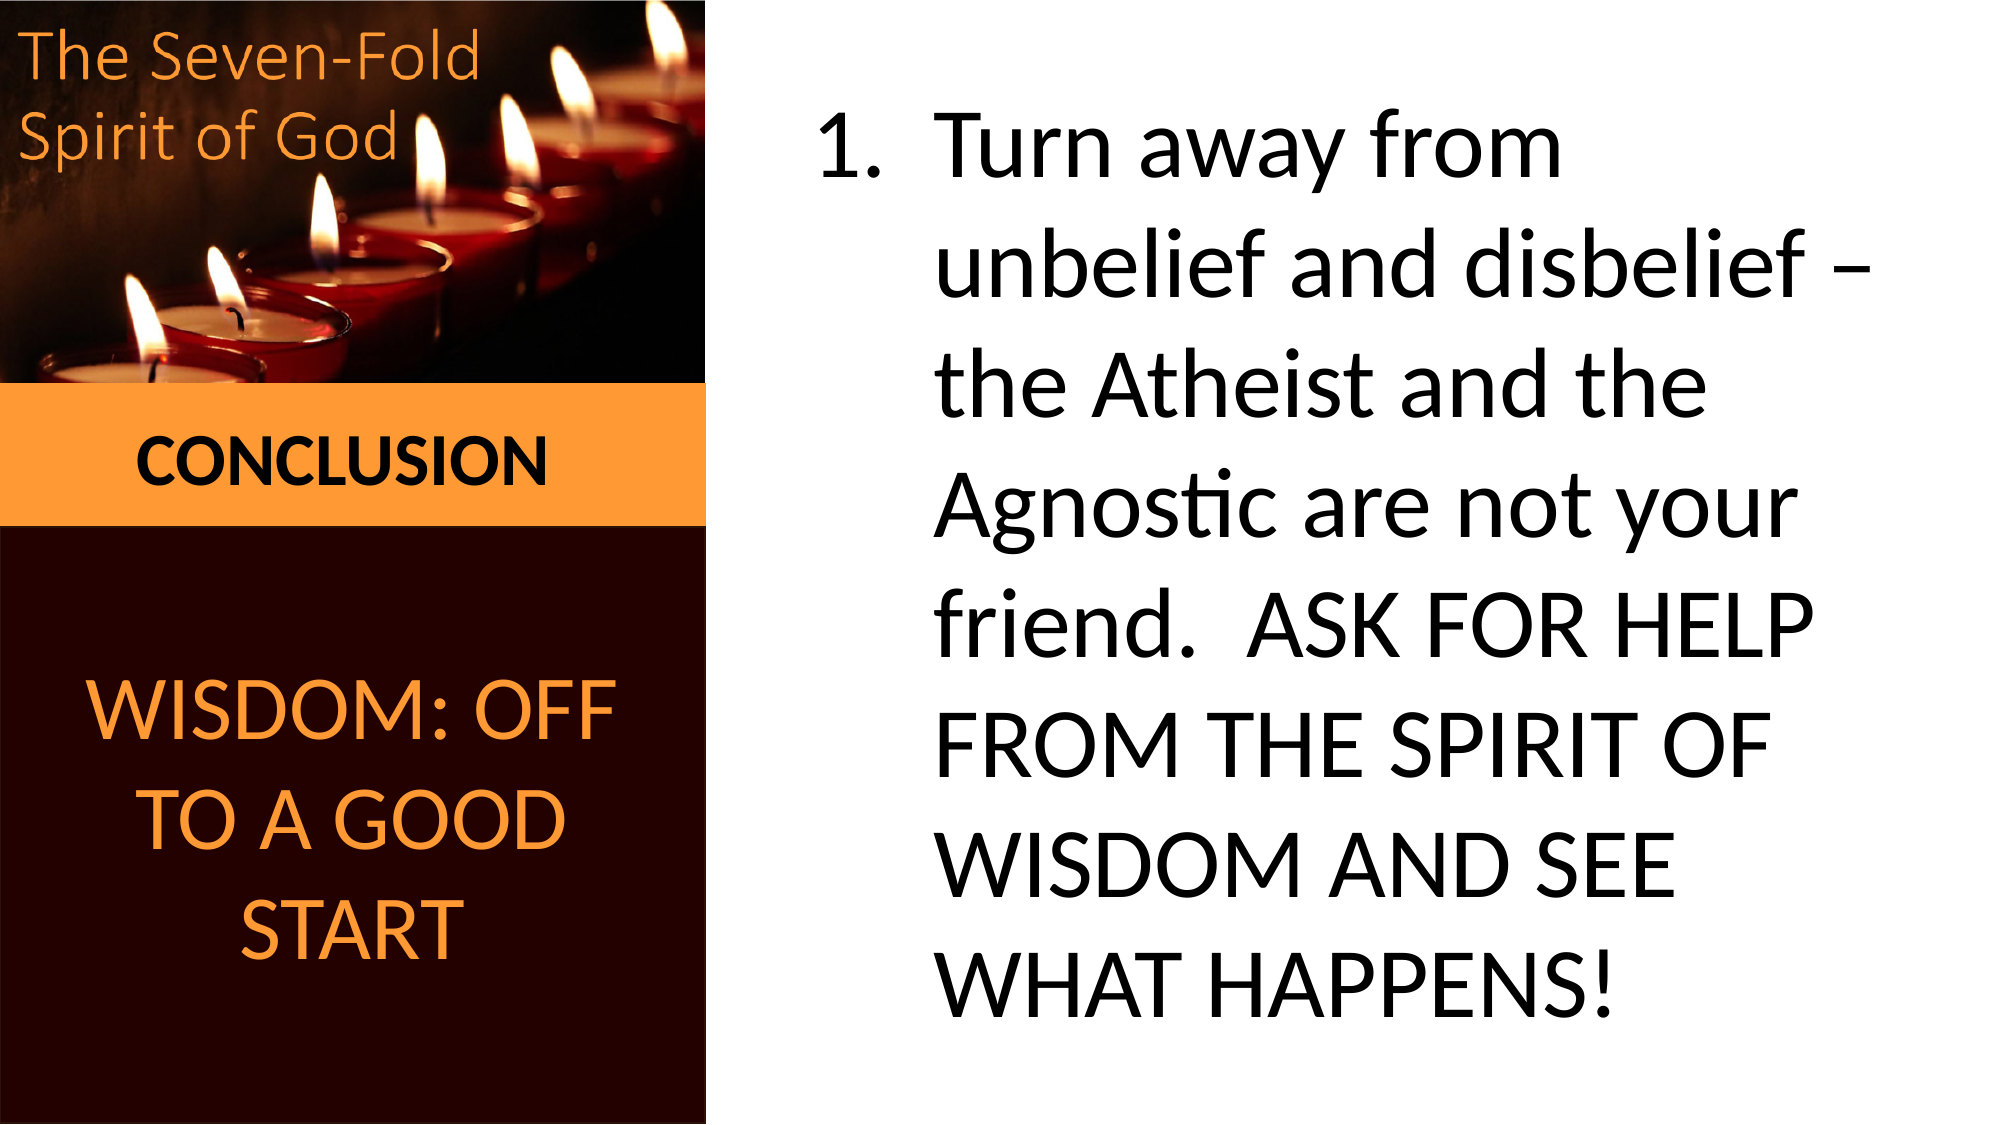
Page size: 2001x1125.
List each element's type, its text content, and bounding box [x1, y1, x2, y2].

picture [0, 0, 705, 383]
text_box Turn away from unbelief and disbelief – the Atheist and the Agnostic are not your friend. ASK FOR HELP FROM THE SPIRIT OF WISDOM AND SEE WHAT HAPPENS! [796, 70, 1934, 1045]
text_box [0, 383, 705, 527]
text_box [0, 527, 705, 1123]
